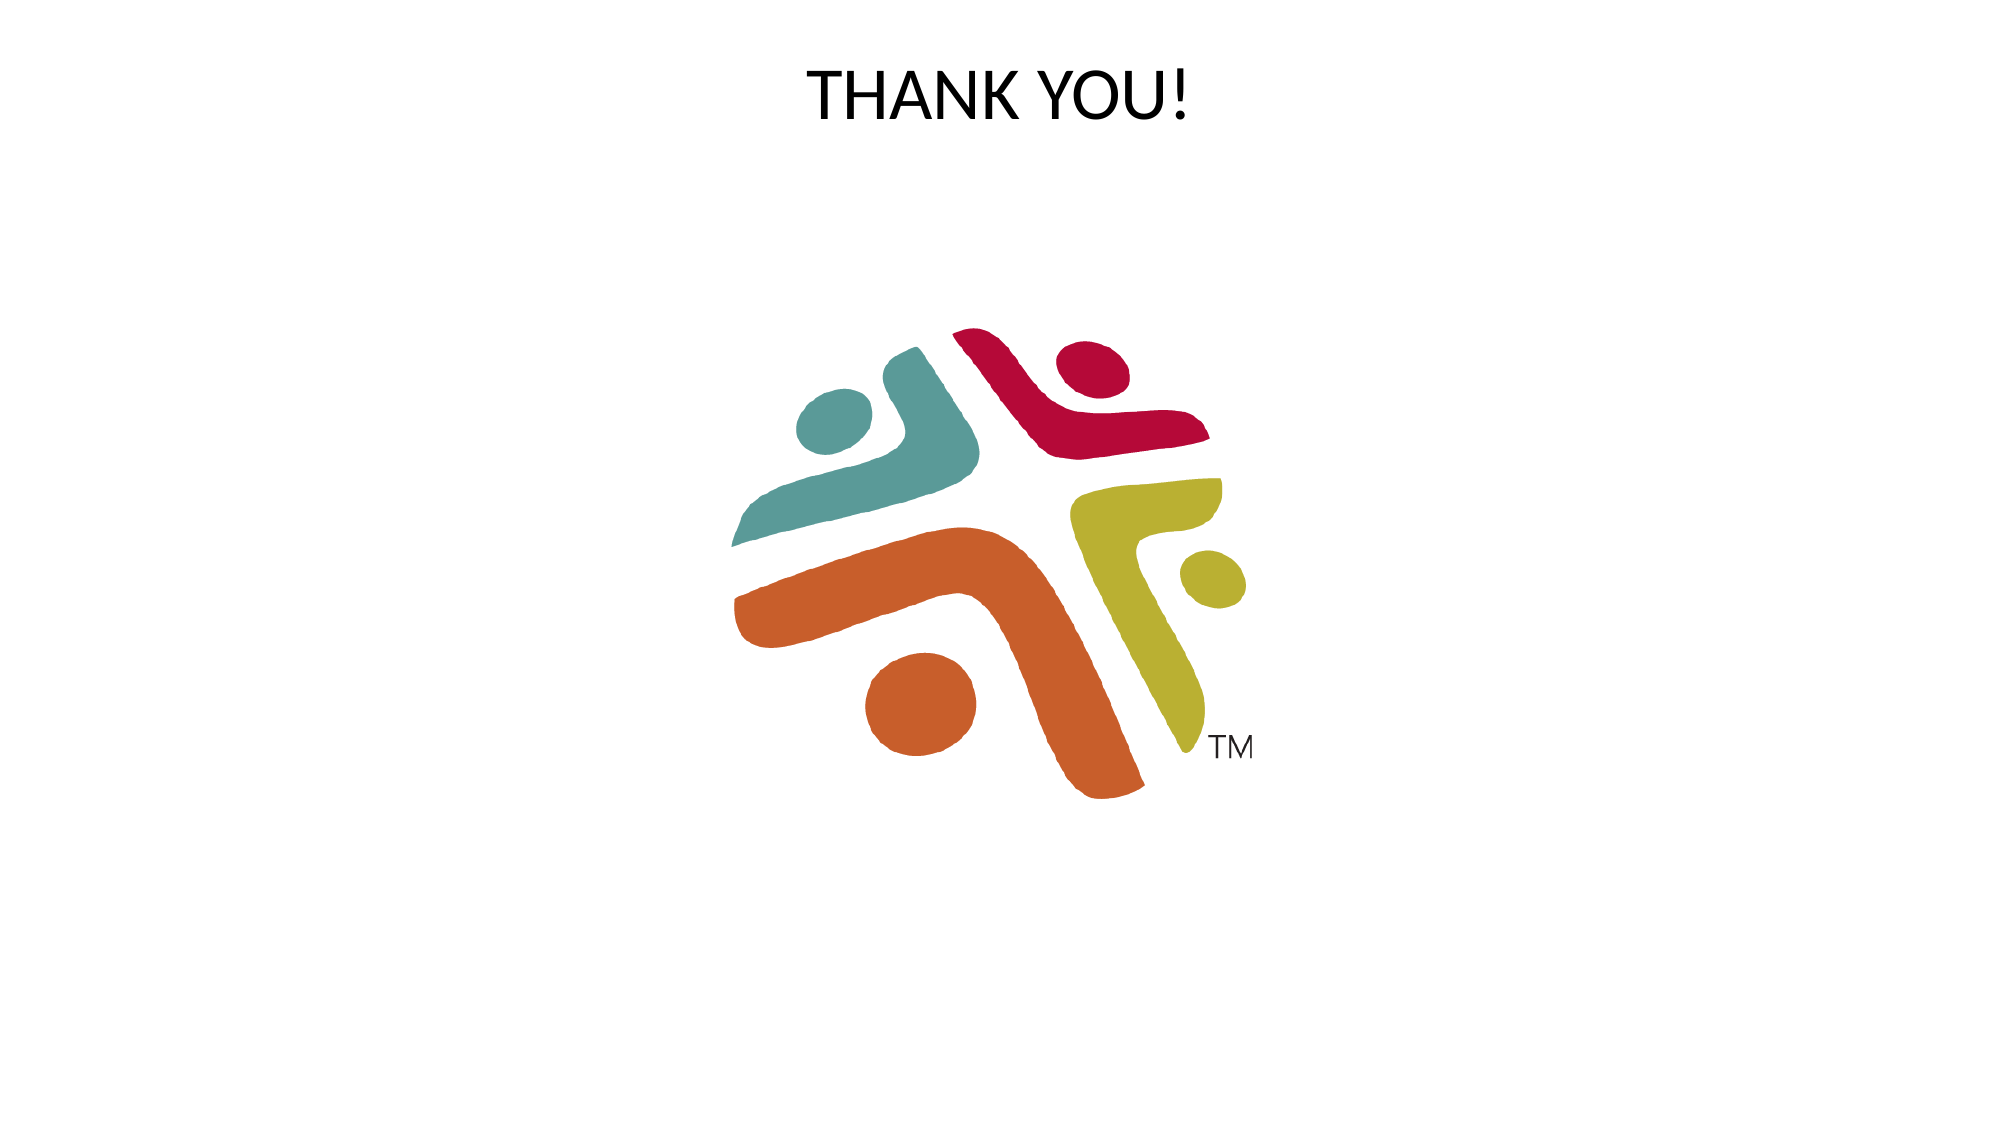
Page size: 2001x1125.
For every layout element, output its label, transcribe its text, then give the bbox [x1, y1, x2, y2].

picture [731, 328, 1269, 799]
text_box THANK YOU! [0, 0, 2000, 192]
